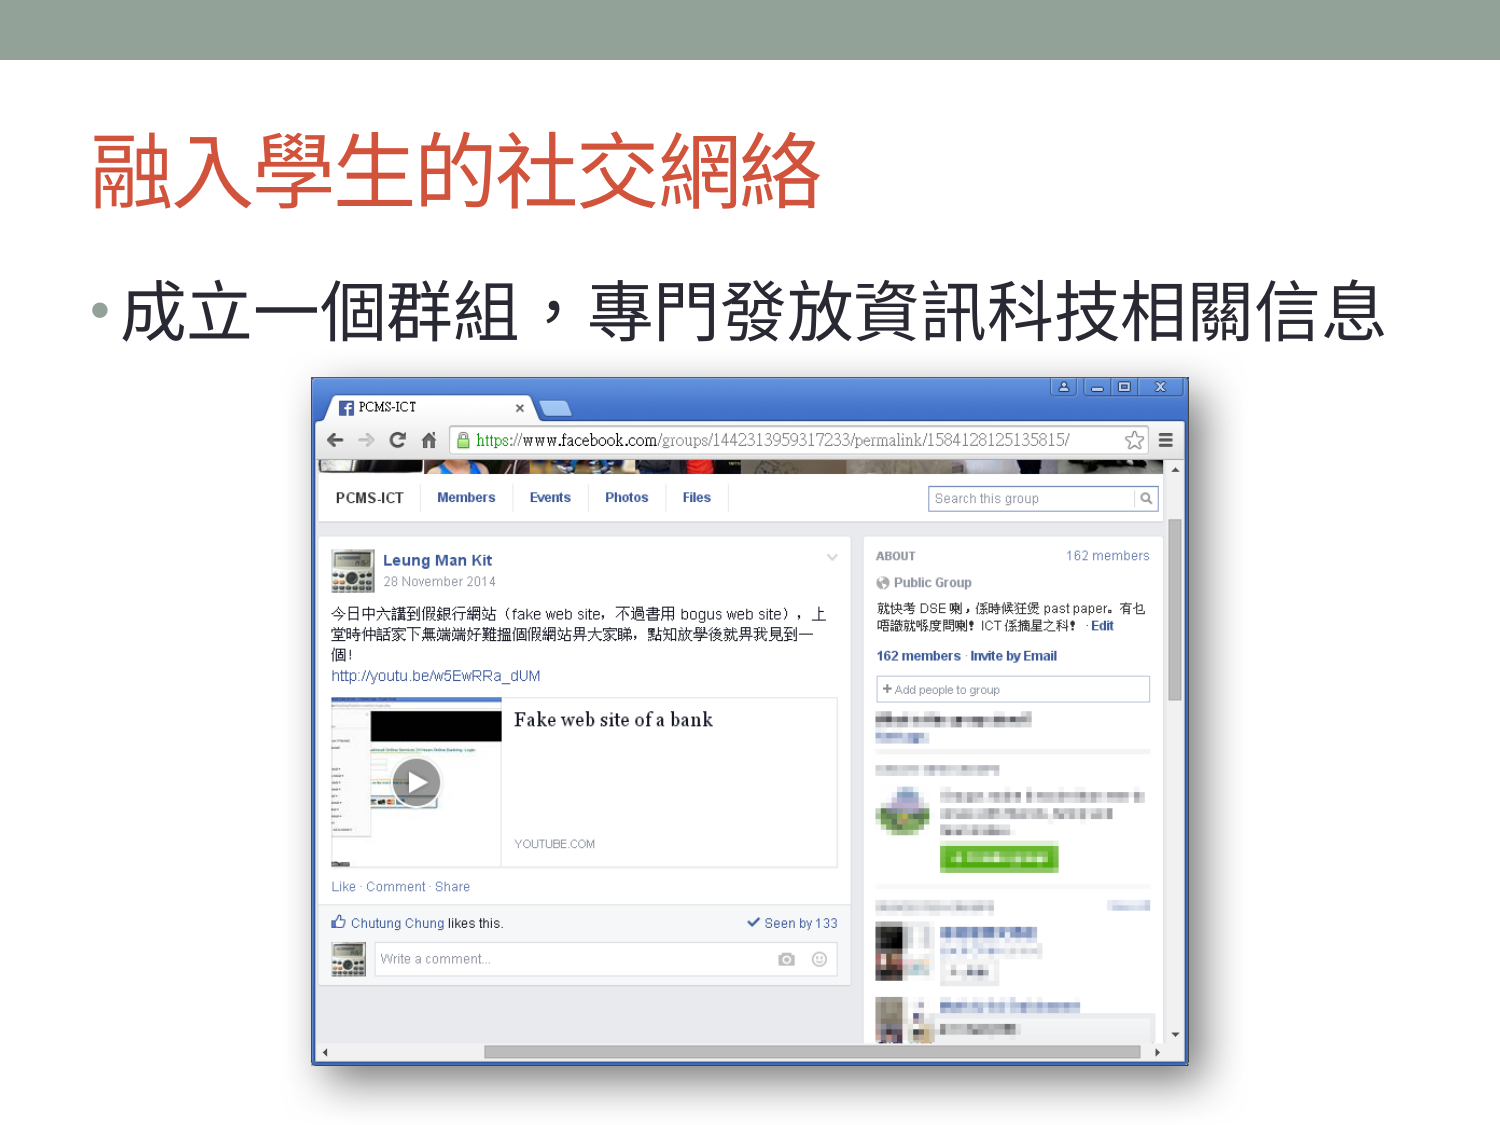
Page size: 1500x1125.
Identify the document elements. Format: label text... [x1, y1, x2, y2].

title 融入學生的社交網絡 [75, 87, 1425, 250]
picture [311, 377, 1189, 1067]
list 成立一個群組，專門發放資訊科技相關信息 [75, 262, 1425, 1063]
